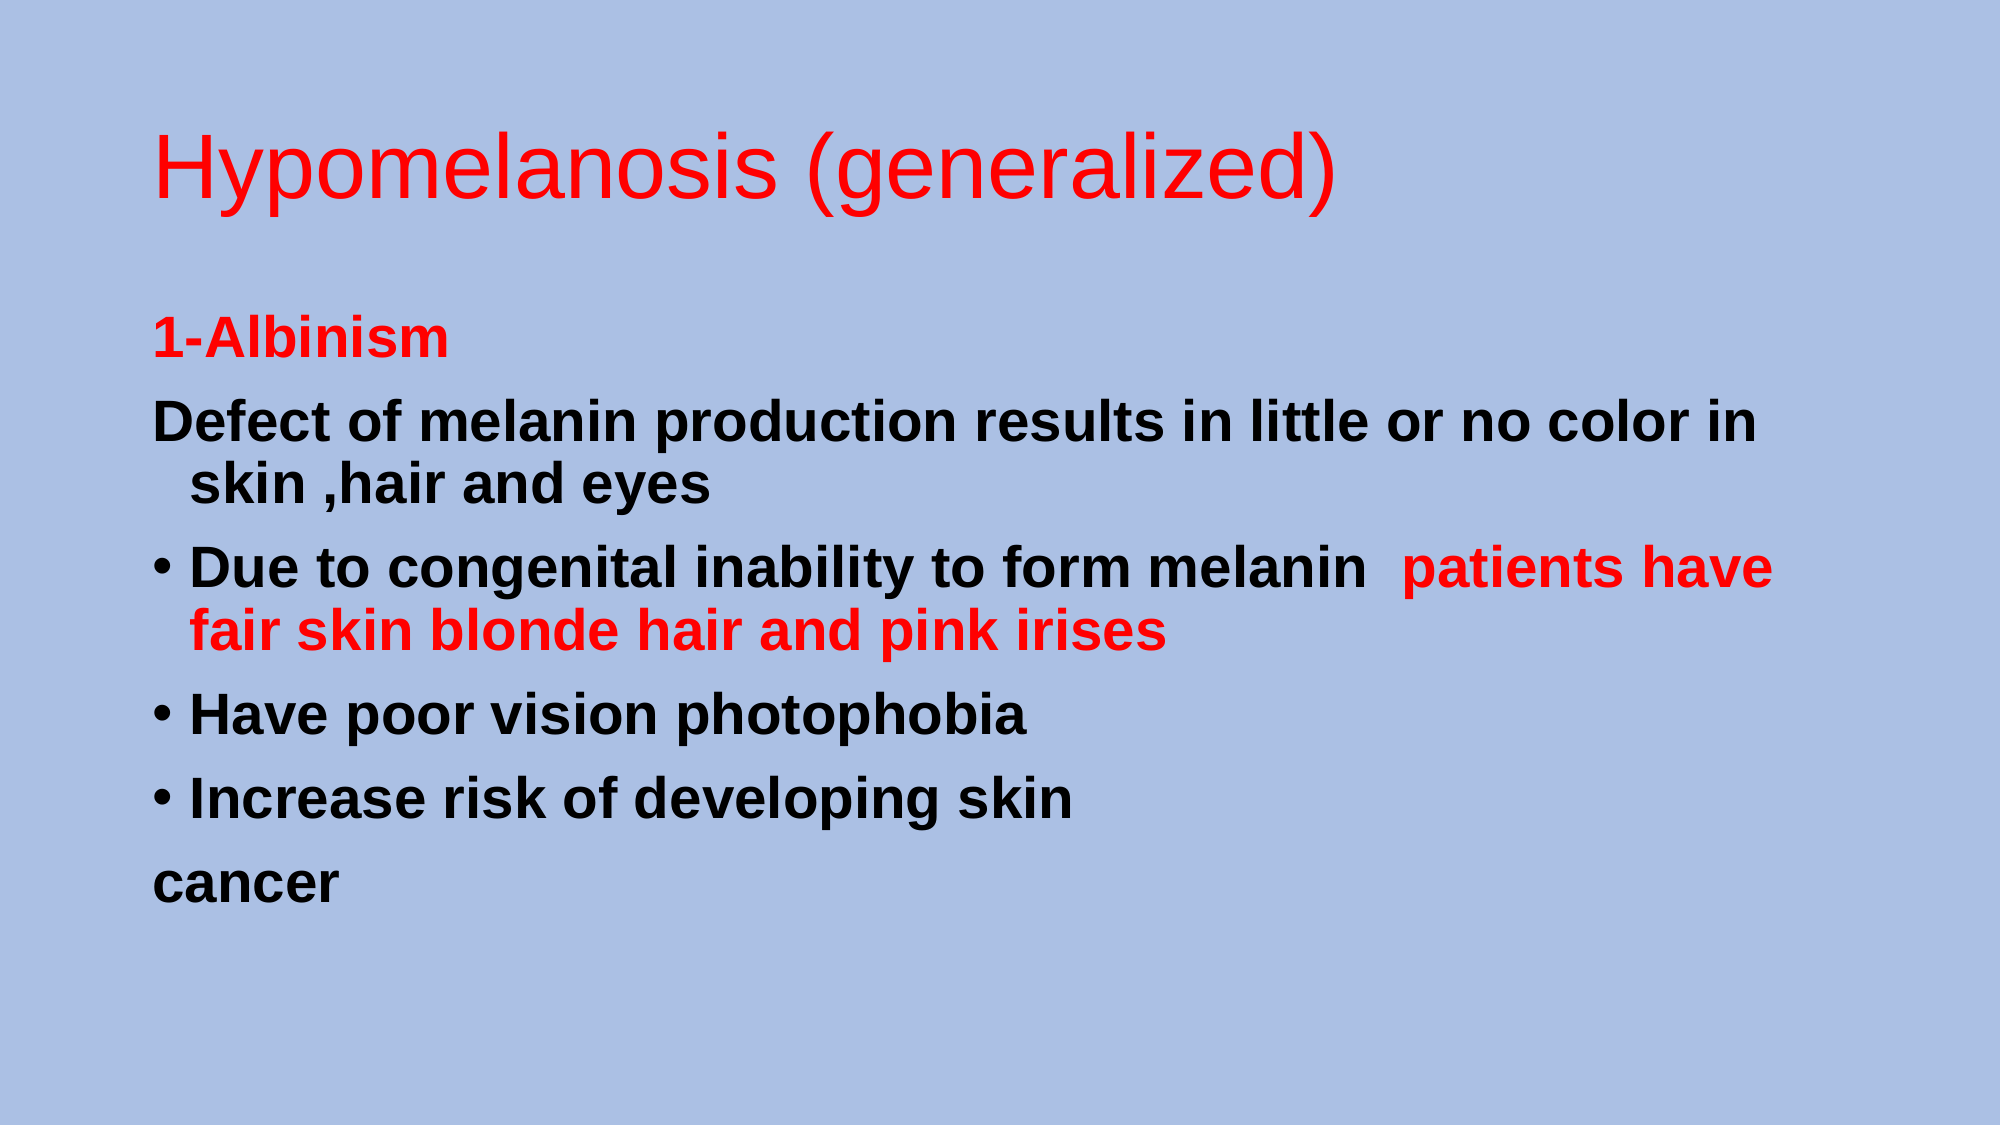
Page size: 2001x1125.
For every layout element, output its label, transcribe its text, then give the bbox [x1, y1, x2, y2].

title Hypomelanosis (generalized) [137, 59, 1863, 278]
list 1-Albinism Defect of melanin production results in little or no color in skin ,hair and eyes Due to congenital inability to form melanin patients have fair skin blonde hair and pink irises Have poor vision photophobia Increase risk of developing skin cancer [137, 299, 1863, 1014]
